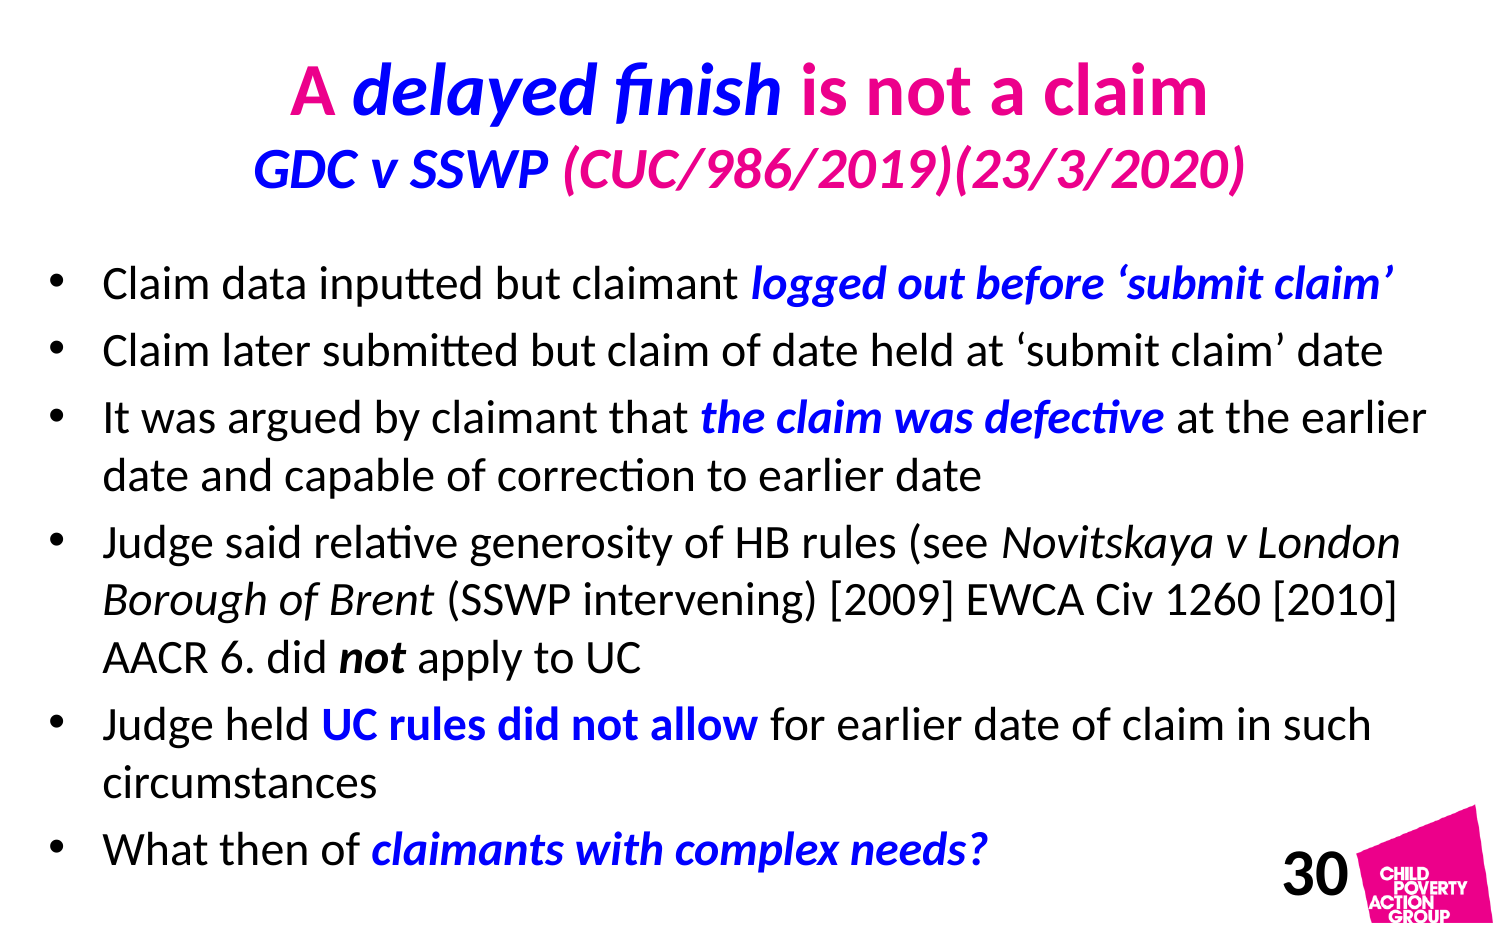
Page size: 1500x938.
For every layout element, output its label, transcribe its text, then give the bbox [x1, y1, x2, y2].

title A delayed finish is not a claim GDC v SSWP (CUC/986/2019)(23/3/2020) [0, 37, 1500, 194]
picture [1356, 804, 1493, 923]
list Claim data inputted but claimant logged out before ‘submit claim’ Claim later submitted but claim of date held at ‘submit claim’ date It was argued by claimant that the claim was defective at the earlier date and capable of correction to earlier date Judge said relative generosity of HB rules (see Novitskaya v London Borough of Brent (SSWP intervening) [2009] EWCA Civ 1260 [2010] AACR 6. did not apply to UC Judge held UC rules did not allow for earlier date of claim in such circumstances What then of claimants with complex needs? [33, 243, 1480, 888]
slide_number 30 [1013, 843, 1364, 894]
